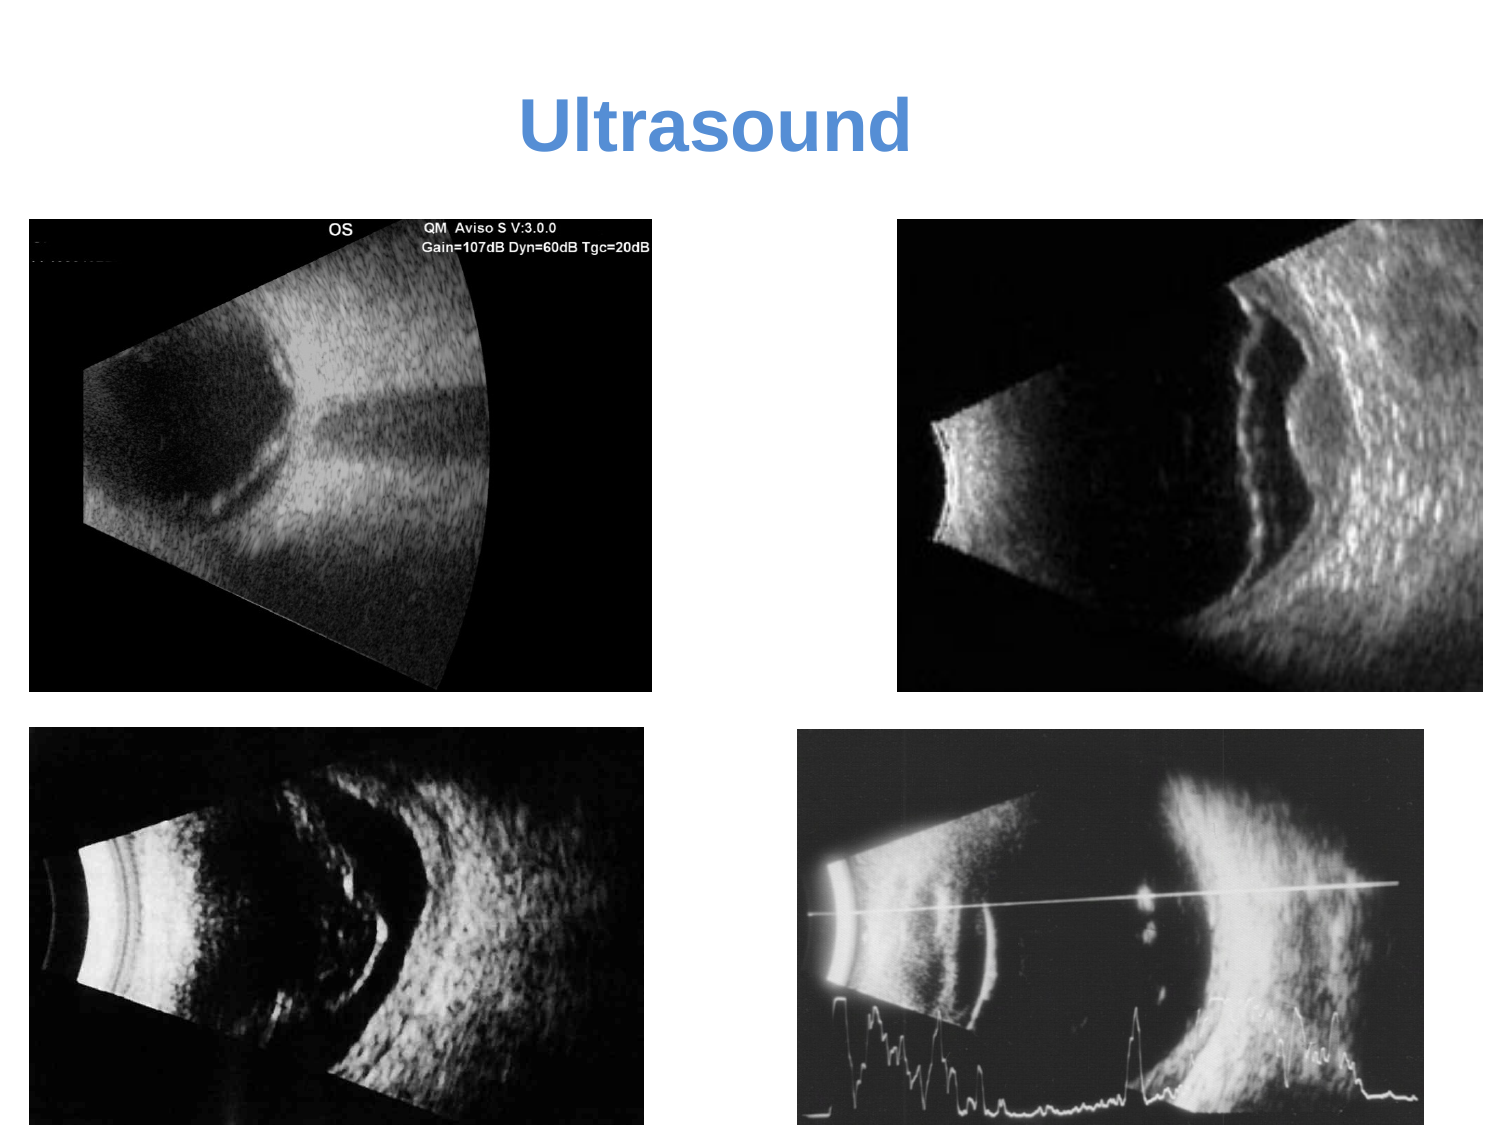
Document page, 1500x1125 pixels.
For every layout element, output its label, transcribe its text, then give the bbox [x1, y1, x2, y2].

title Ultrasound [41, 27, 1392, 215]
picture [896, 219, 1483, 693]
picture [796, 729, 1424, 1125]
picture [29, 219, 652, 693]
picture [29, 727, 644, 1125]
